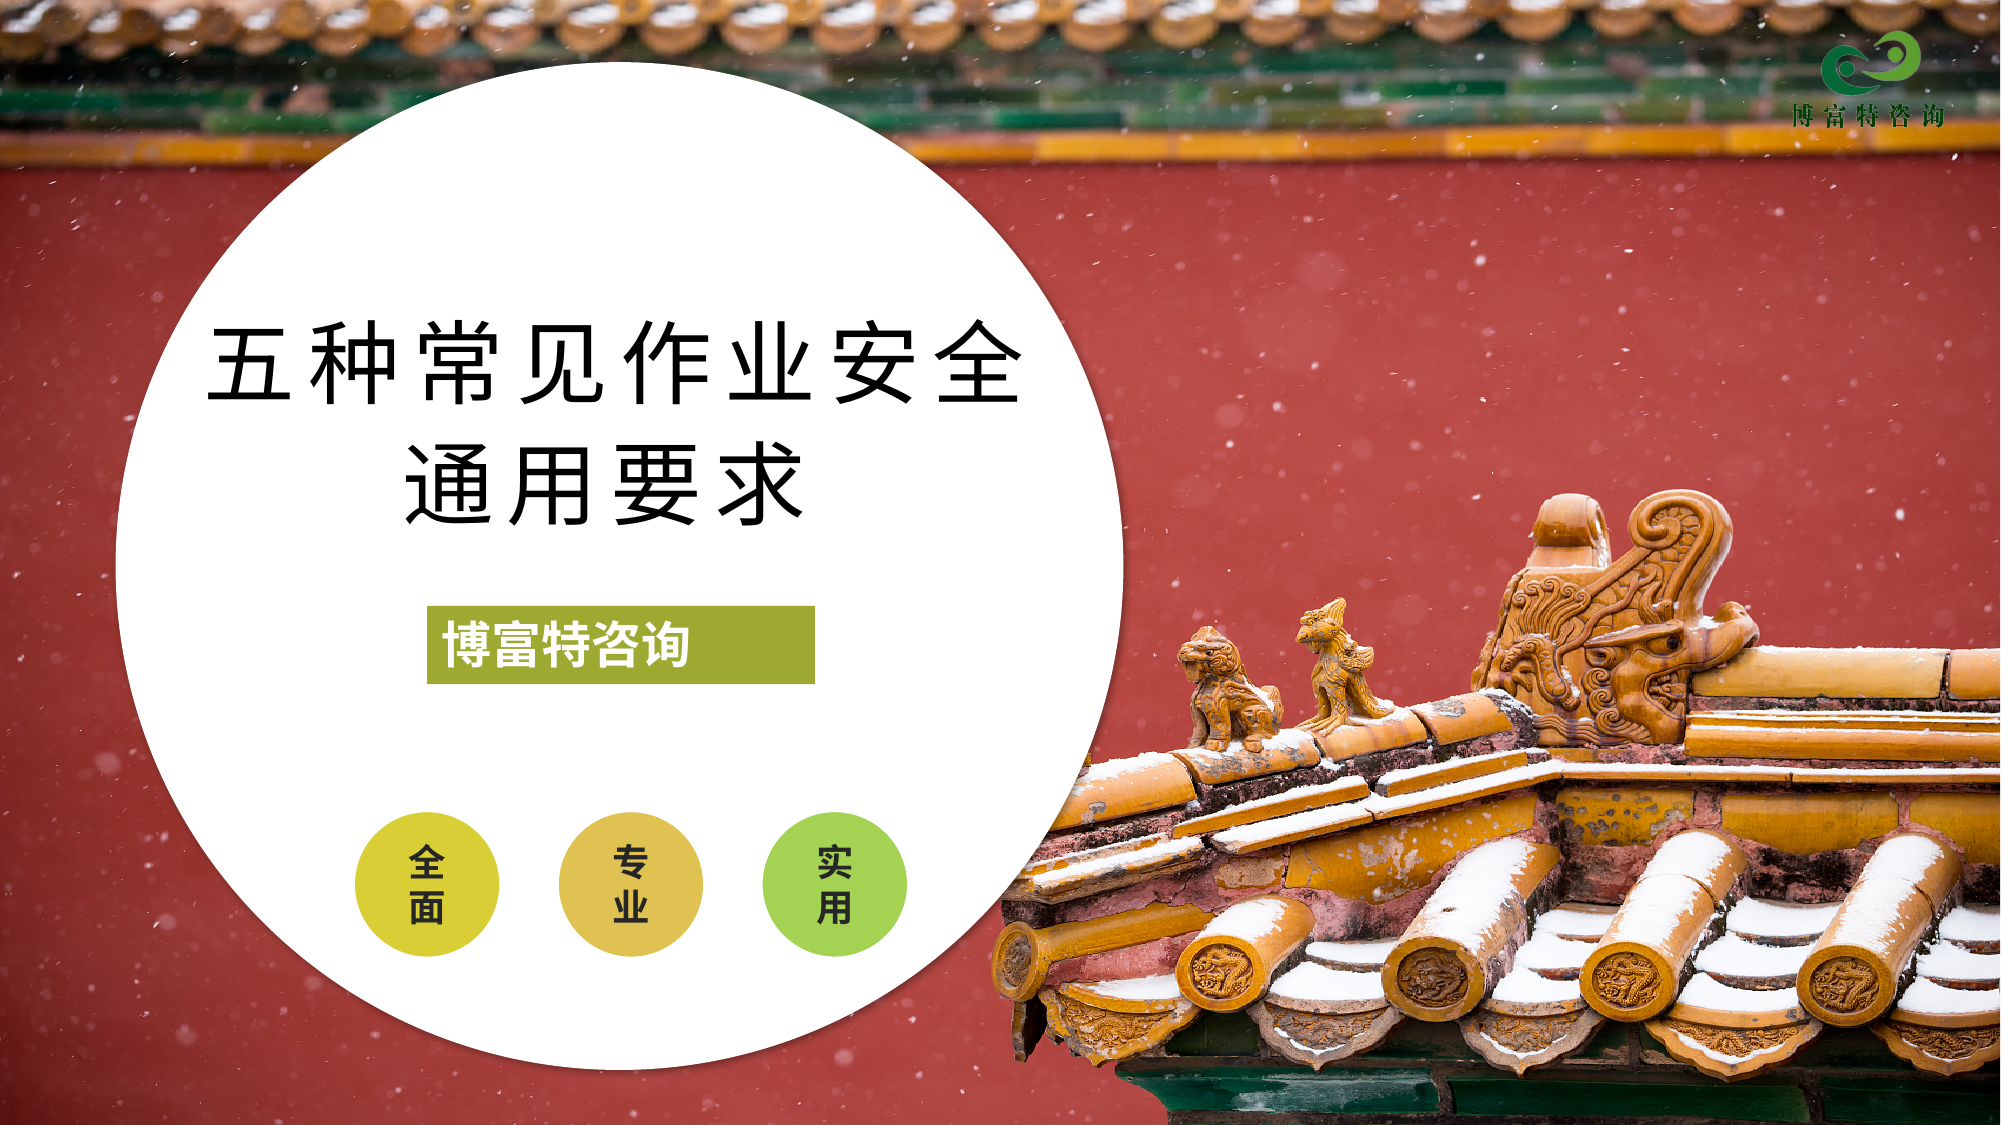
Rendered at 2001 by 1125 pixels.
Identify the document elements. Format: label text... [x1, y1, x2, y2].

text_box 博富特咨询 [427, 605, 815, 685]
text_box 实用 [759, 809, 911, 960]
title 五种常见作业安全 通用要求 [99, 274, 1143, 538]
text_box 专业 [555, 809, 707, 960]
picture [0, 0, 2001, 1125]
text_box 全面 [351, 809, 503, 960]
